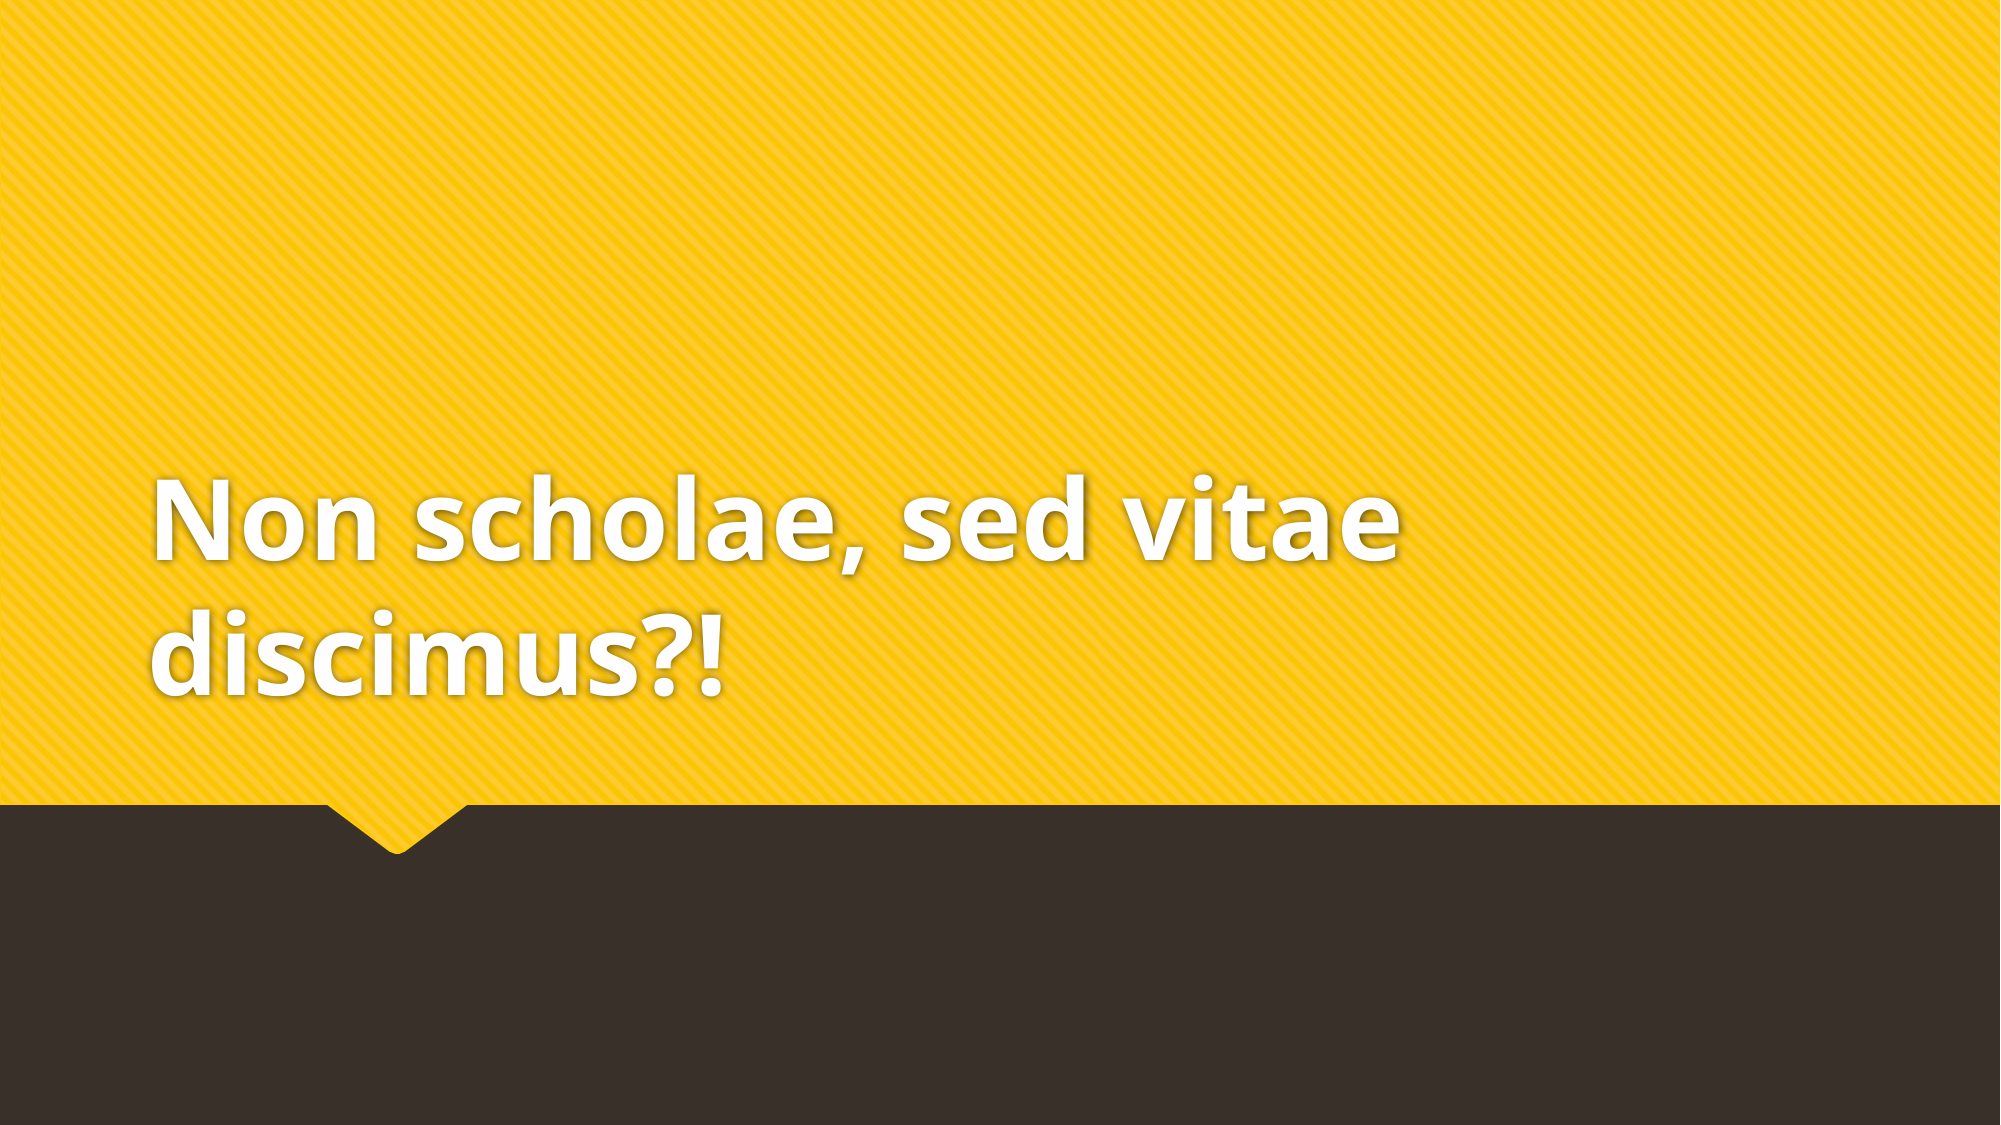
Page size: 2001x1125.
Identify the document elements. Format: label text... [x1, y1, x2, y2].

title Non scholae, sed vitae discimus?! [132, 237, 1868, 726]
